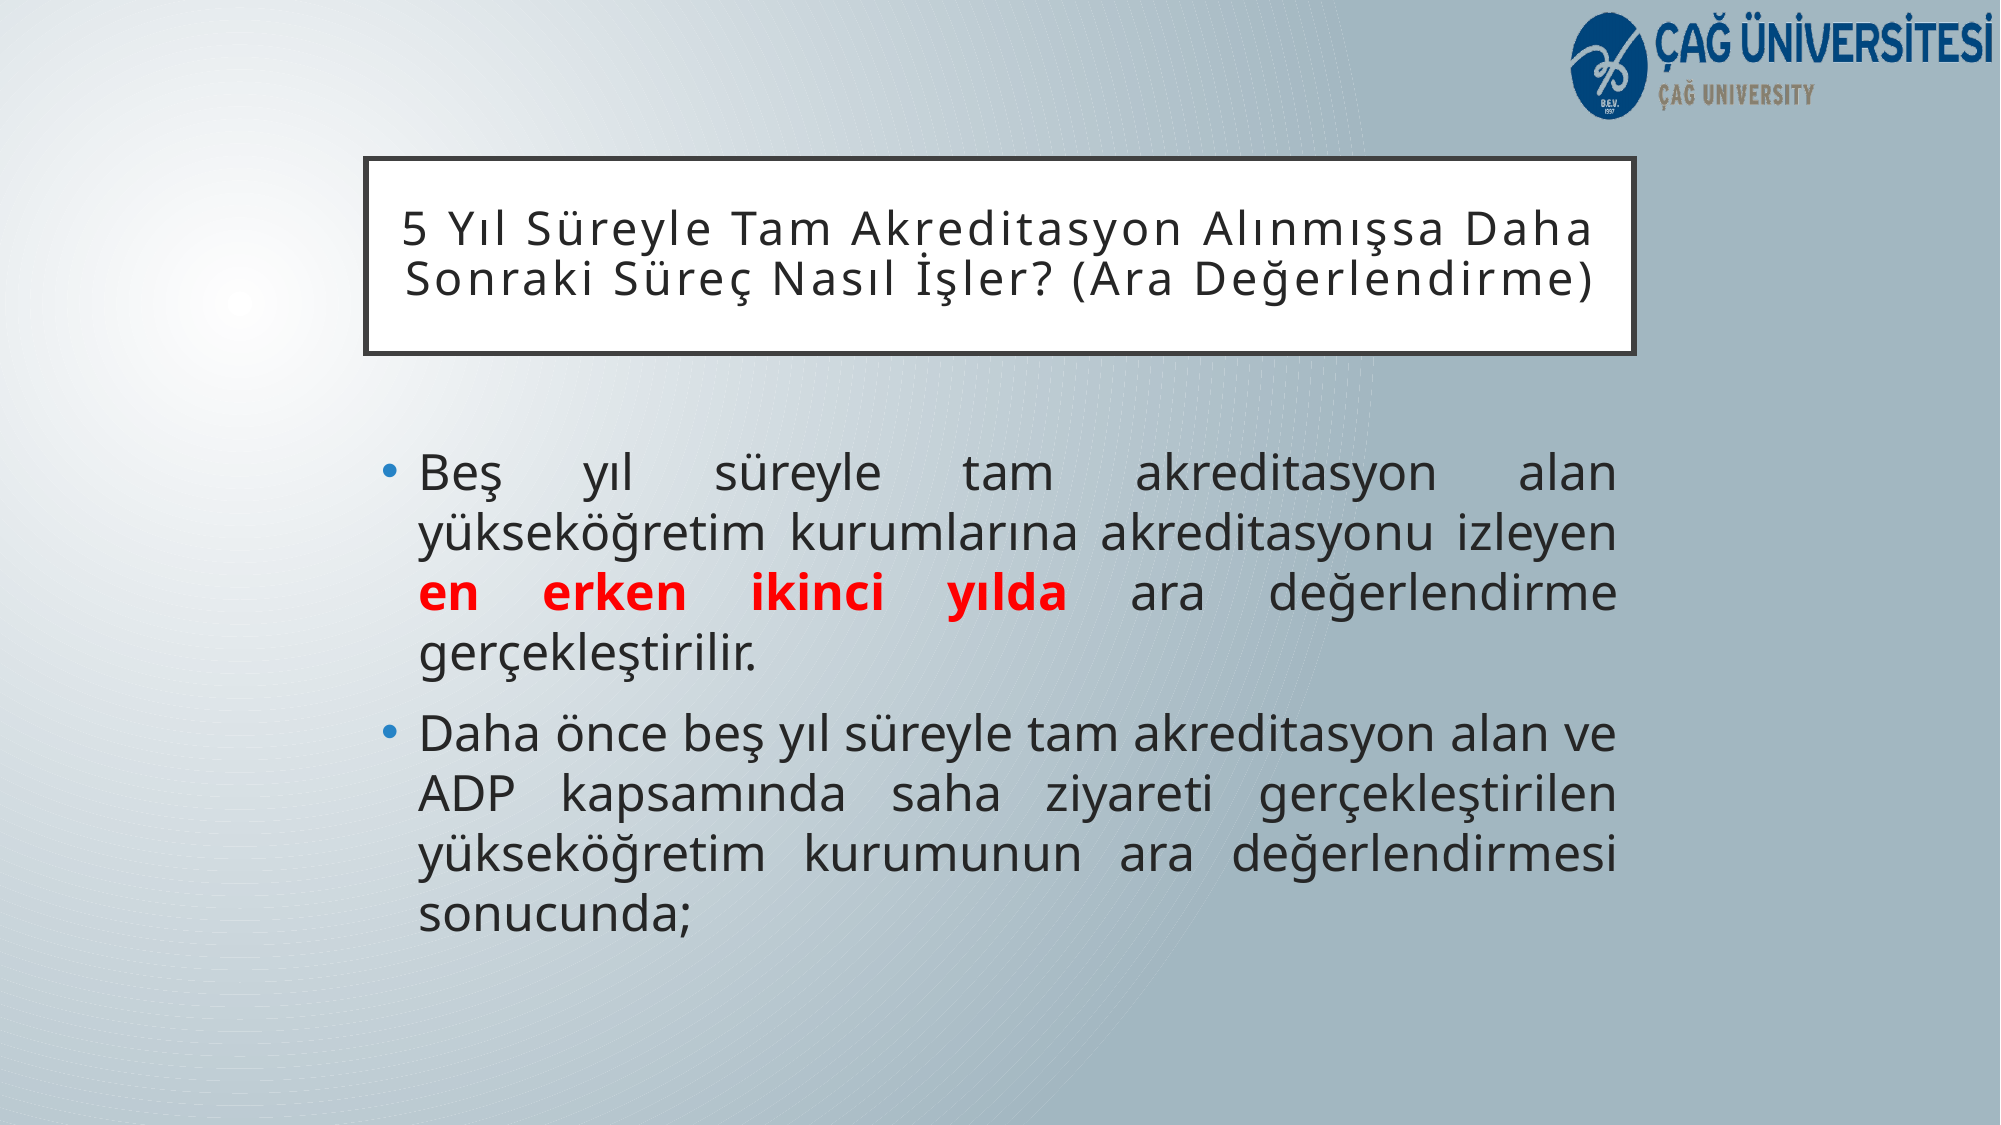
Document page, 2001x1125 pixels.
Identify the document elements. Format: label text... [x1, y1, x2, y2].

title 5 Yıl Süreyle Tam Akreditasyon Alınmışsa Daha Sonraki Süreç Nasıl İşler? (Ara Değerlendirme) [363, 156, 1637, 356]
list Beş yıl süreyle tam akreditasyon alan yükseköğretim kurumlarına akreditasyonu izleyen en erken ikinci yılda ara değerlendirme gerçekleştirilir. Daha önce beş yıl süreyle tam akreditasyon alan ve ADP kapsamında saha ziyareti gerçekleştirilen yükseköğretim kurumunun ara değerlendirmesi sonucunda; [366, 432, 1634, 942]
picture [1564, 0, 2000, 136]
